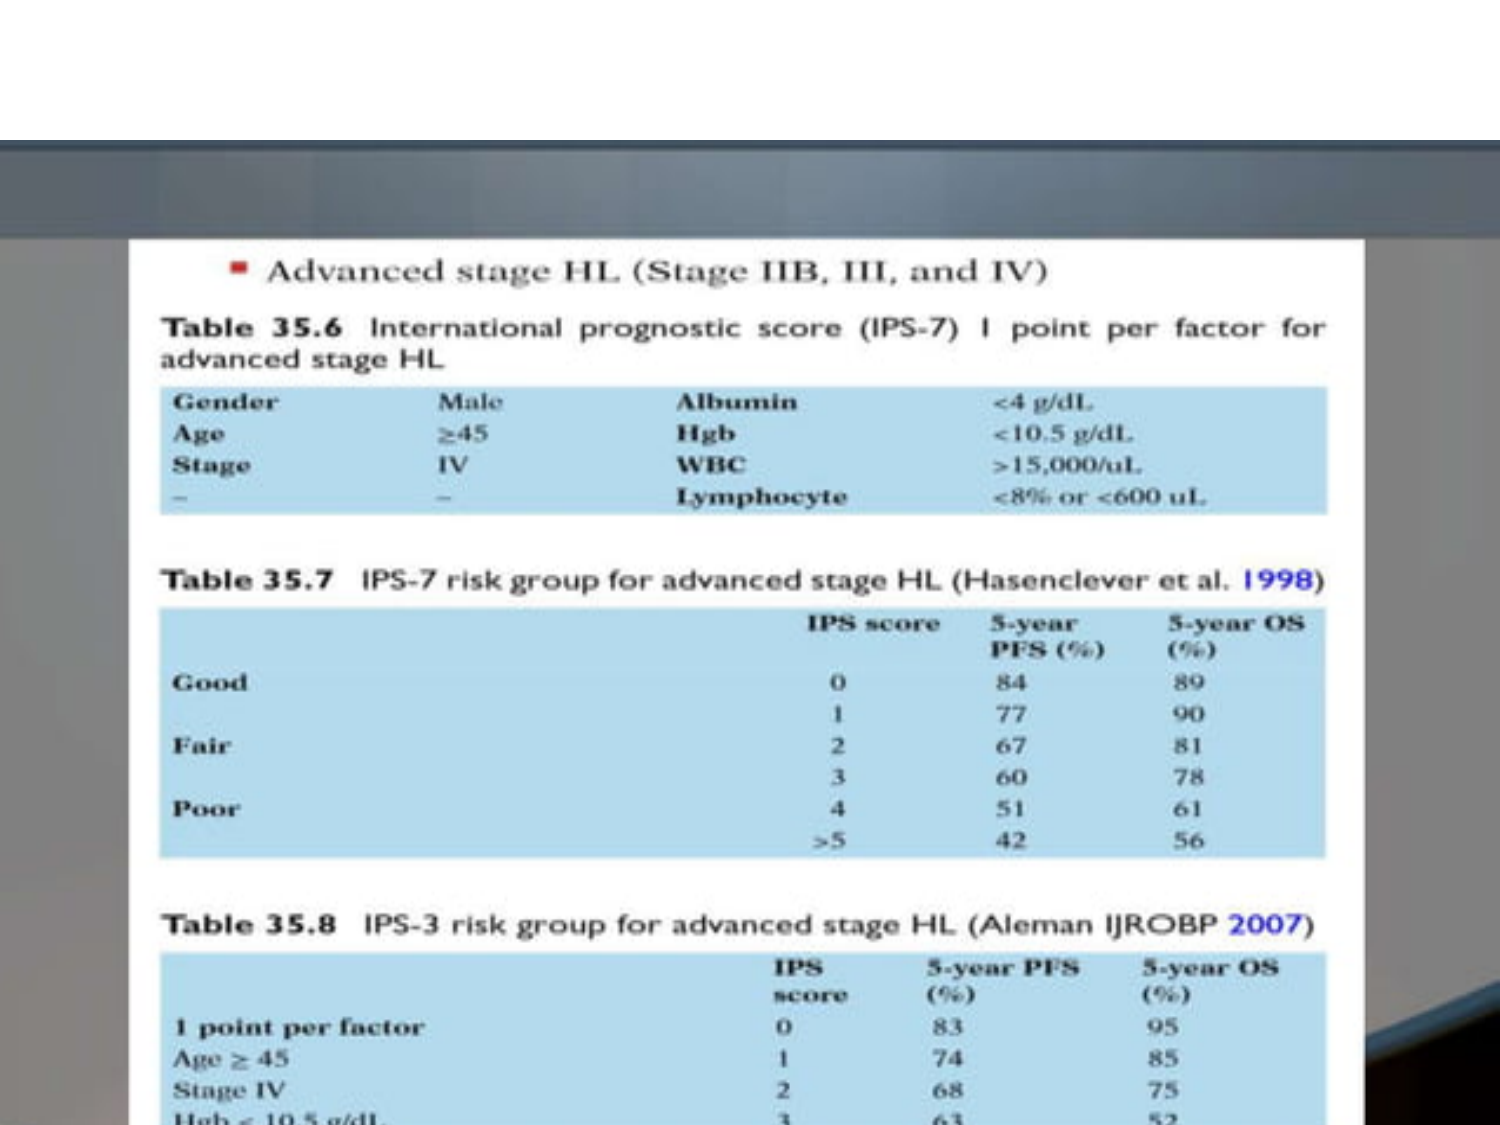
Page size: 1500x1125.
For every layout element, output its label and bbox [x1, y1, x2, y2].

picture [0, 139, 1500, 1125]
